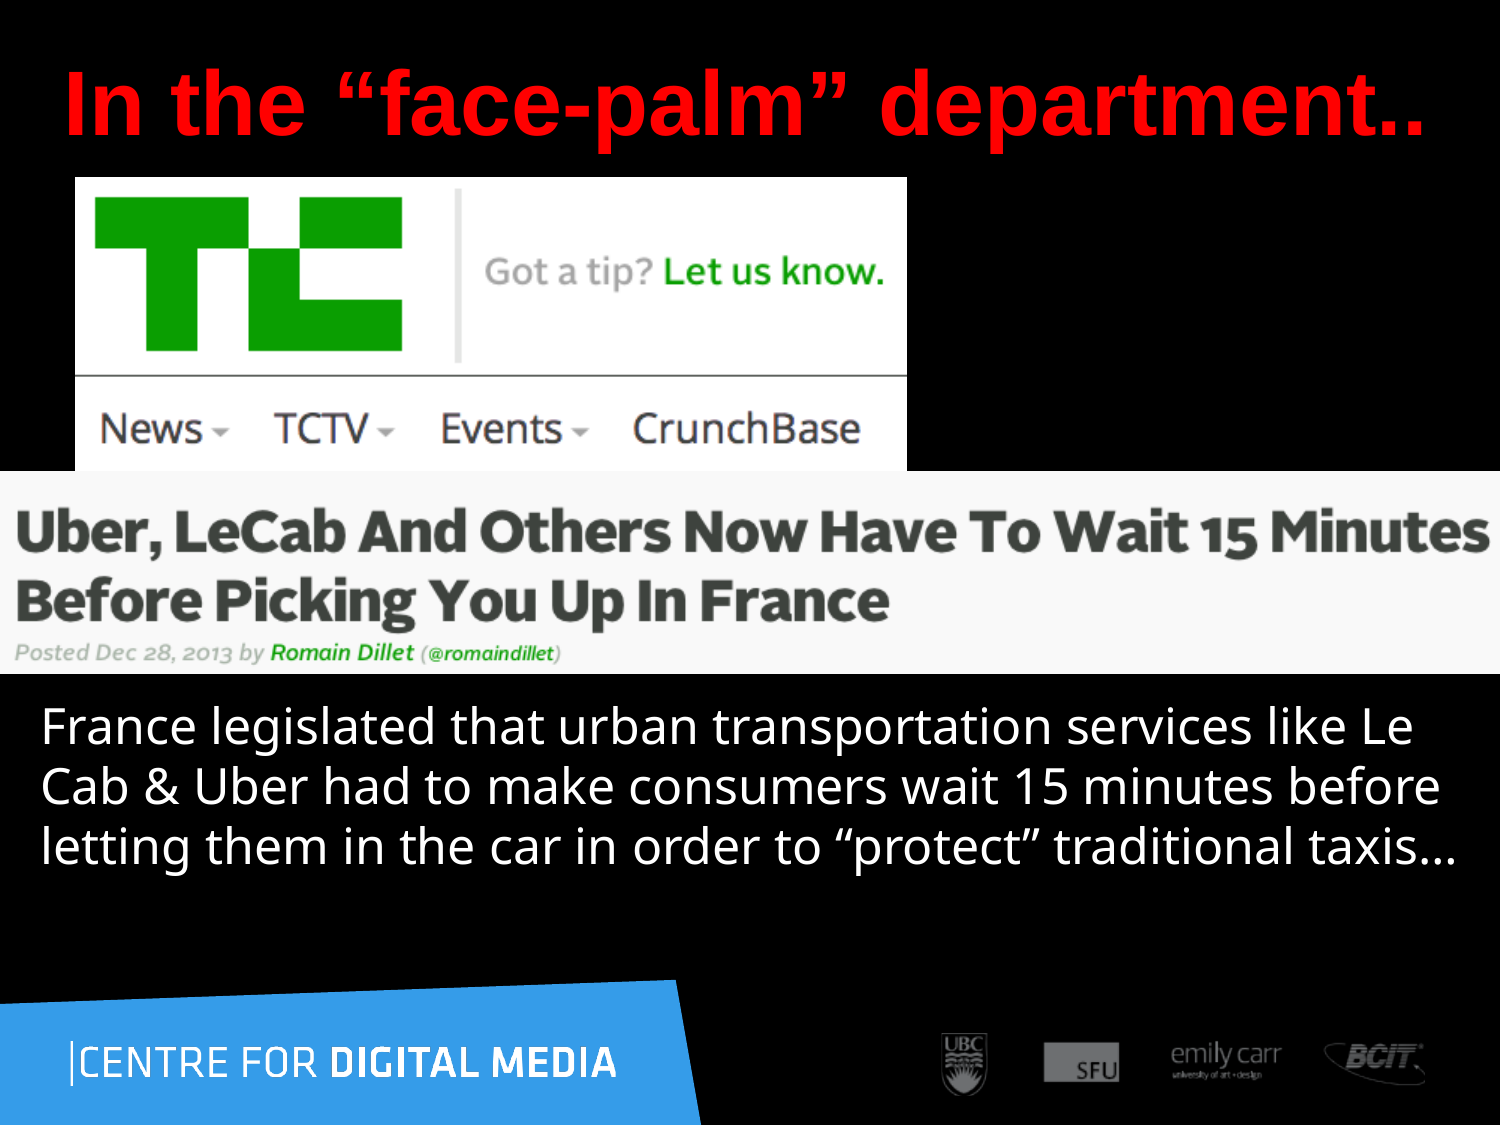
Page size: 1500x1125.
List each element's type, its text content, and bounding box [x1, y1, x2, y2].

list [74, 176, 908, 469]
title In the “face-palm” department.. [25, 15, 1500, 182]
text_box France legislated that urban transportation services like Le Cab & Uber had to make consumers wait 15 minutes before letting them in the car in order to “protect” traditional taxis… [25, 687, 1500, 882]
picture [0, 470, 1500, 674]
